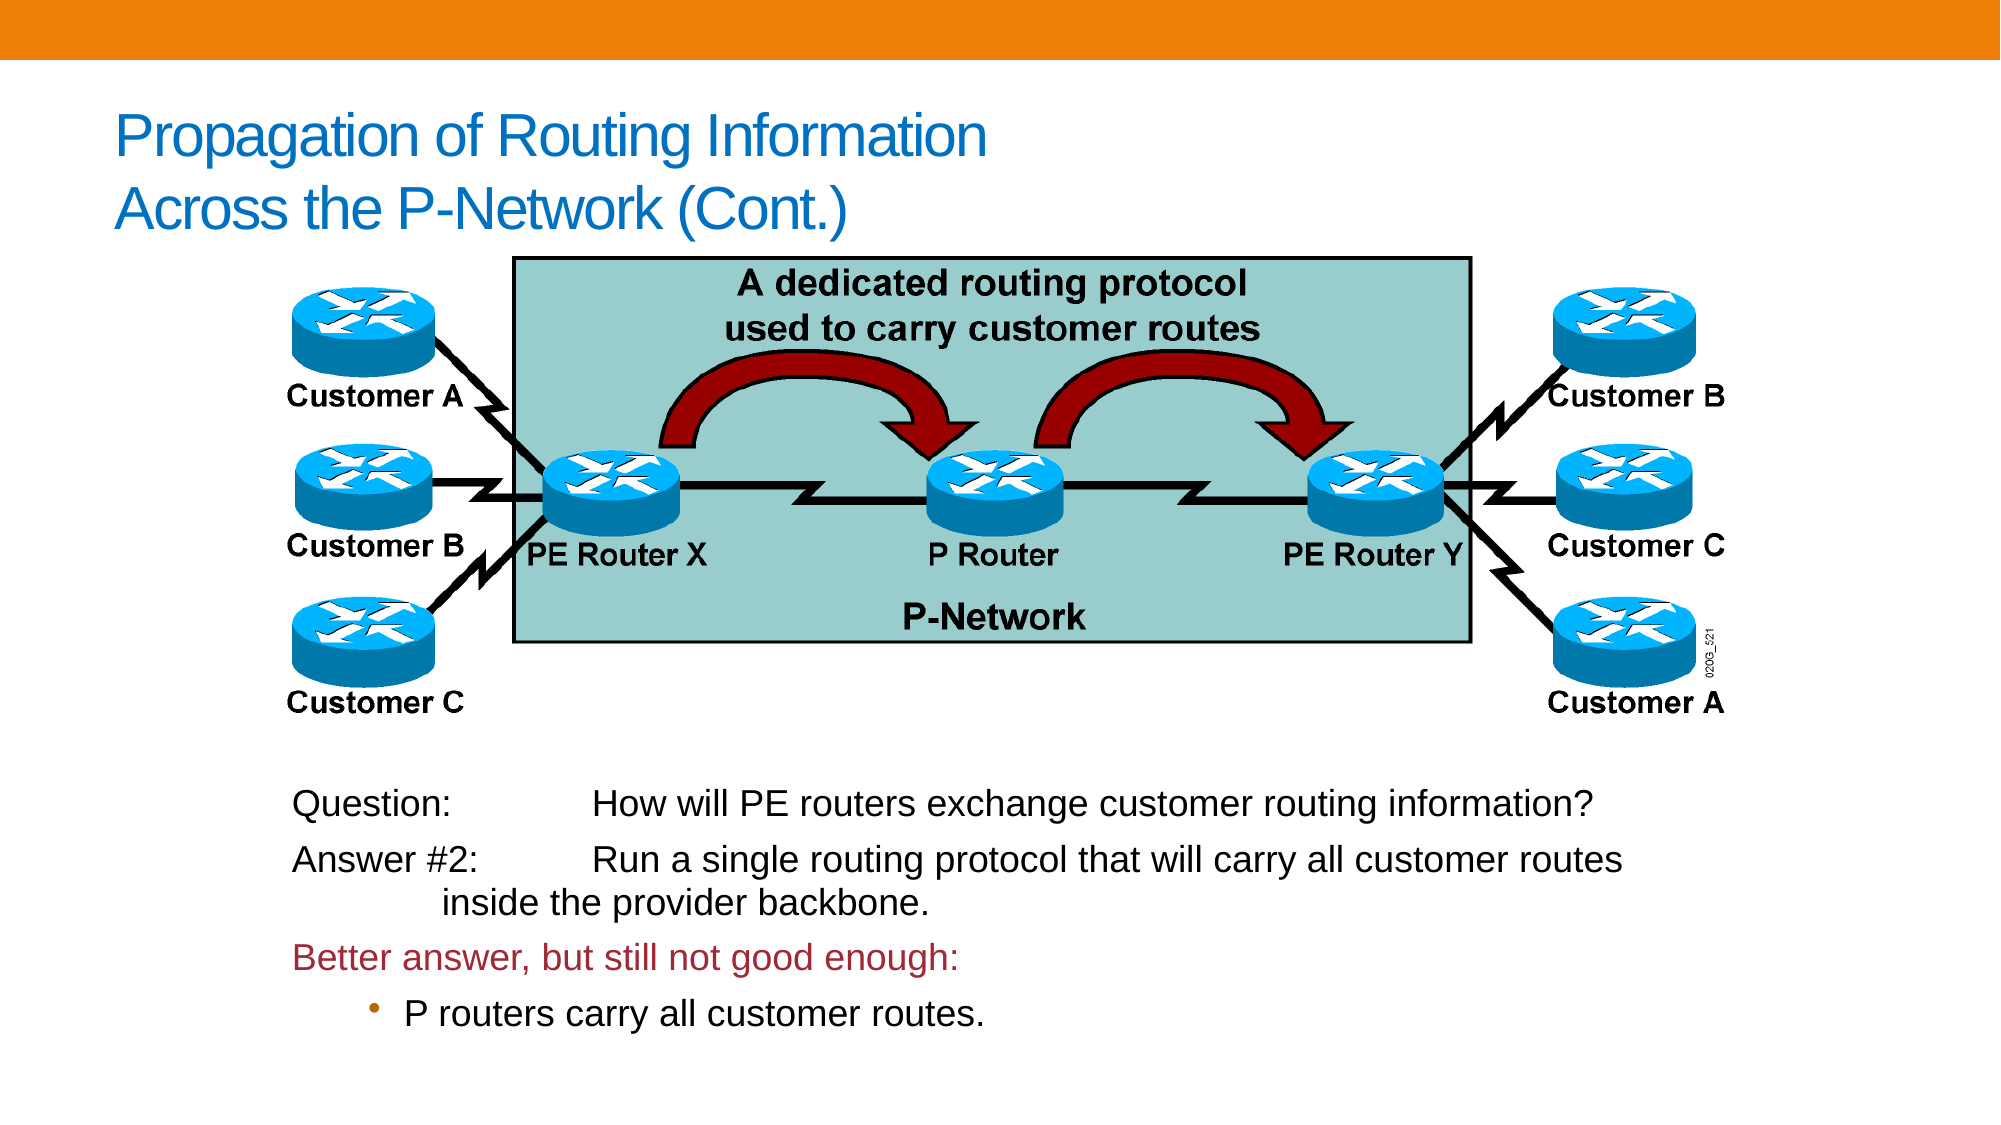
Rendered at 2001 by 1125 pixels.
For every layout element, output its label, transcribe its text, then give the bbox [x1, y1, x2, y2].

picture [286, 256, 1726, 726]
text_box Question: How will PE routers exchange customer routing information? Answer #2: Run a single routing protocol that will carry all customer routes inside the provider backbone. Better answer, but still not good enough: P routers carry all customer routes. [277, 774, 1666, 1043]
title Propagation of Routing Information Across the P-Network (Cont.) [99, 87, 1900, 250]
